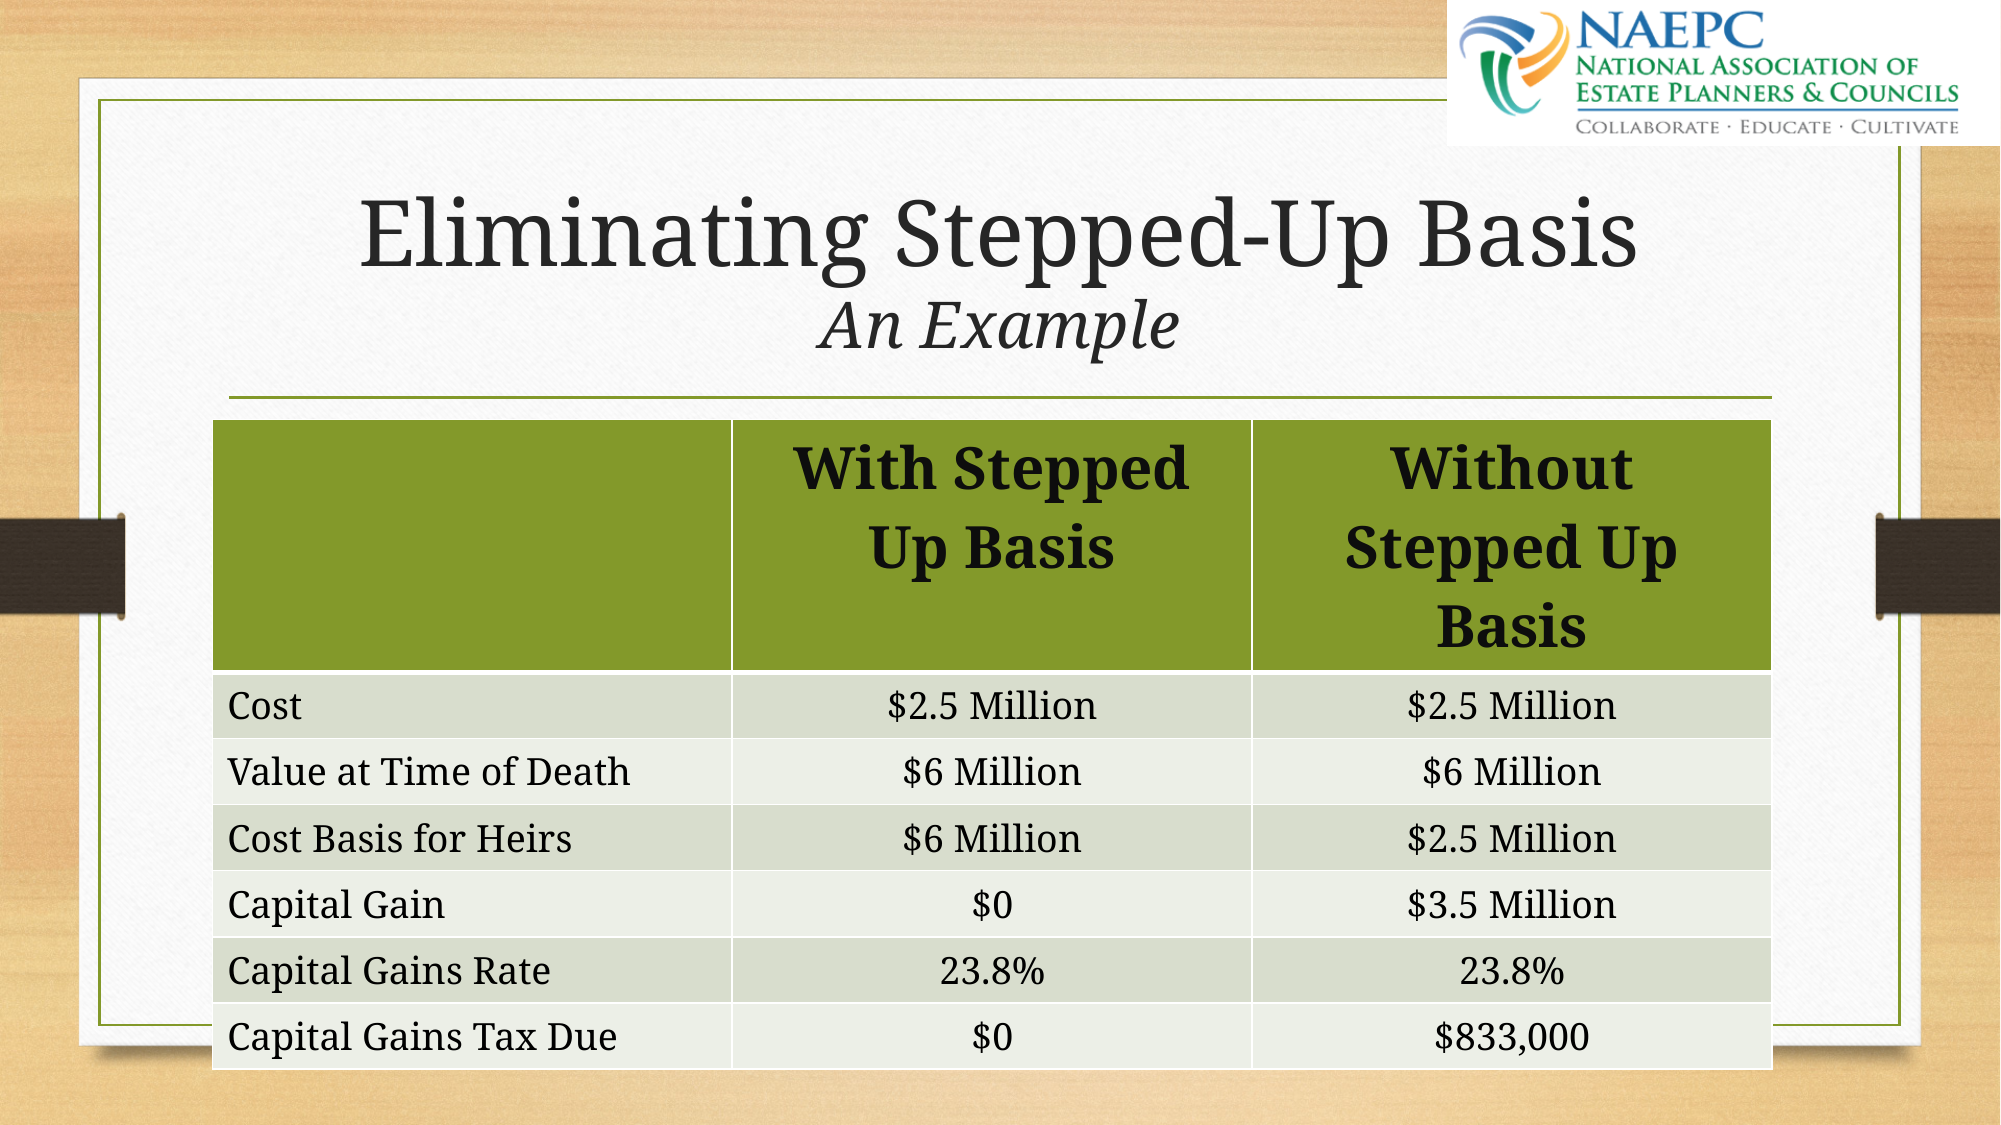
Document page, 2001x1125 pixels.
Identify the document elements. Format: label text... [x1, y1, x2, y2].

table_cell $6 Million [1253, 739, 1771, 804]
table_header With Stepped Up Basis [733, 420, 1251, 670]
table_cell $833,000 [1253, 1004, 1771, 1068]
table_header [213, 420, 731, 670]
table_cell 23.8% [733, 938, 1251, 1002]
table_cell Cost Basis for Heirs [213, 805, 731, 870]
table_cell $0 [733, 1004, 1251, 1068]
table_cell Capital Gains Tax Due [213, 1004, 731, 1068]
table_cell $3.5 Million [1253, 871, 1771, 936]
table_cell Capital Gain [213, 871, 731, 936]
table_cell Capital Gains Rate [213, 938, 731, 1002]
table_cell $2.5 Million [1253, 805, 1771, 870]
table_cell $2.5 Million [1253, 675, 1771, 738]
table_cell $6 Million [733, 805, 1251, 870]
table_cell Value at Time of Death [213, 739, 731, 804]
picture [0, 0, 2001, 1125]
table_cell 23.8% [1253, 938, 1771, 1002]
title Eliminating Stepped-Up Basis An Example [212, 161, 1788, 375]
table_header Without Stepped Up Basis [1253, 420, 1771, 670]
table_cell $6 Million [733, 739, 1251, 804]
table_cell Cost [213, 675, 731, 738]
table_cell $2.5 Million [733, 675, 1251, 738]
table_cell $0 [733, 871, 1251, 936]
